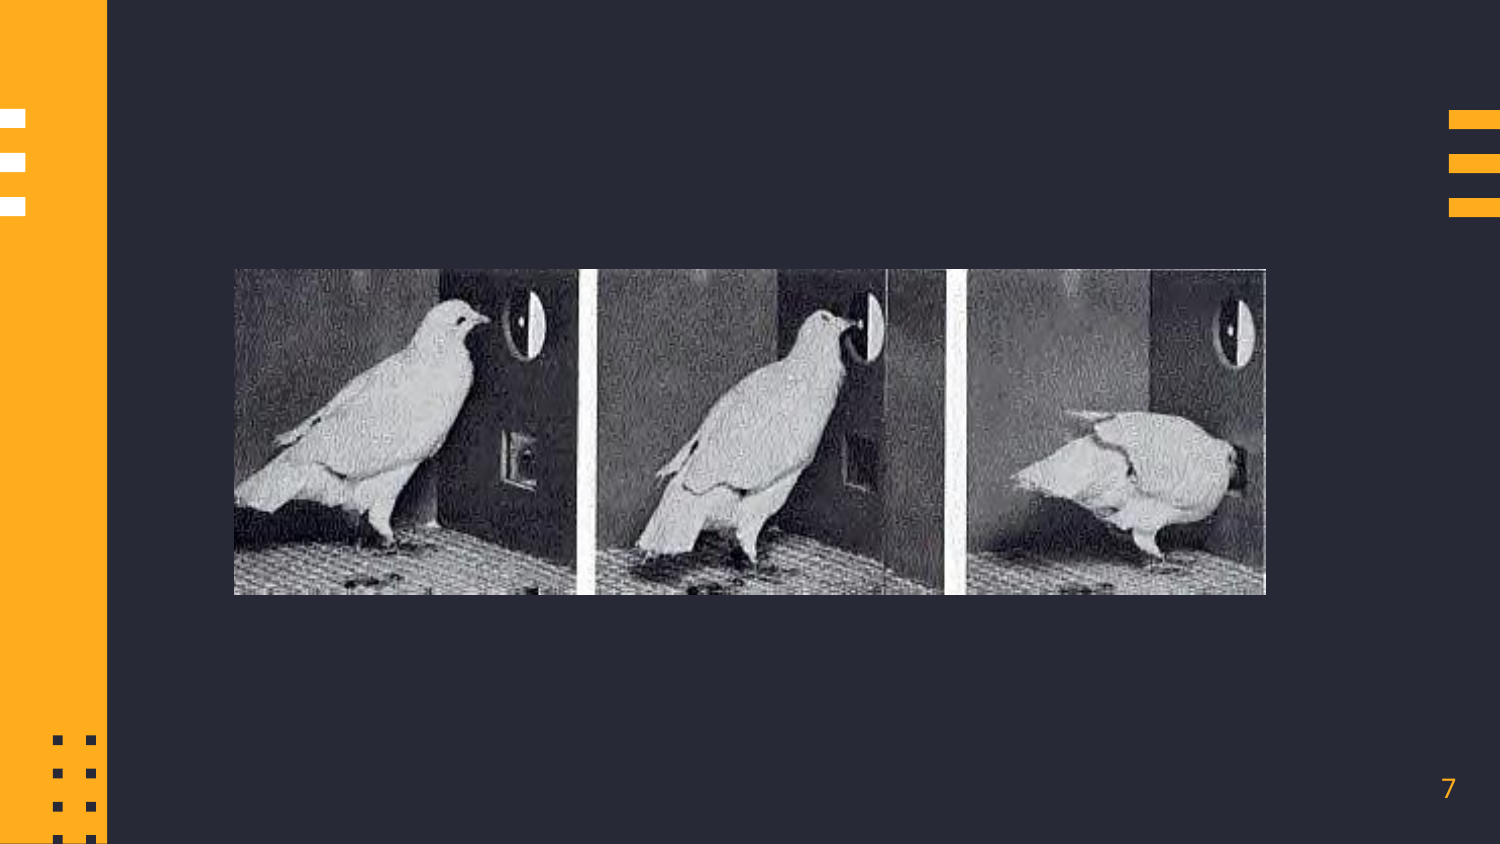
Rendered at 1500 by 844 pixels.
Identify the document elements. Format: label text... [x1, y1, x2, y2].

slide_number 7 [1395, 736, 1500, 844]
picture [234, 269, 1266, 595]
